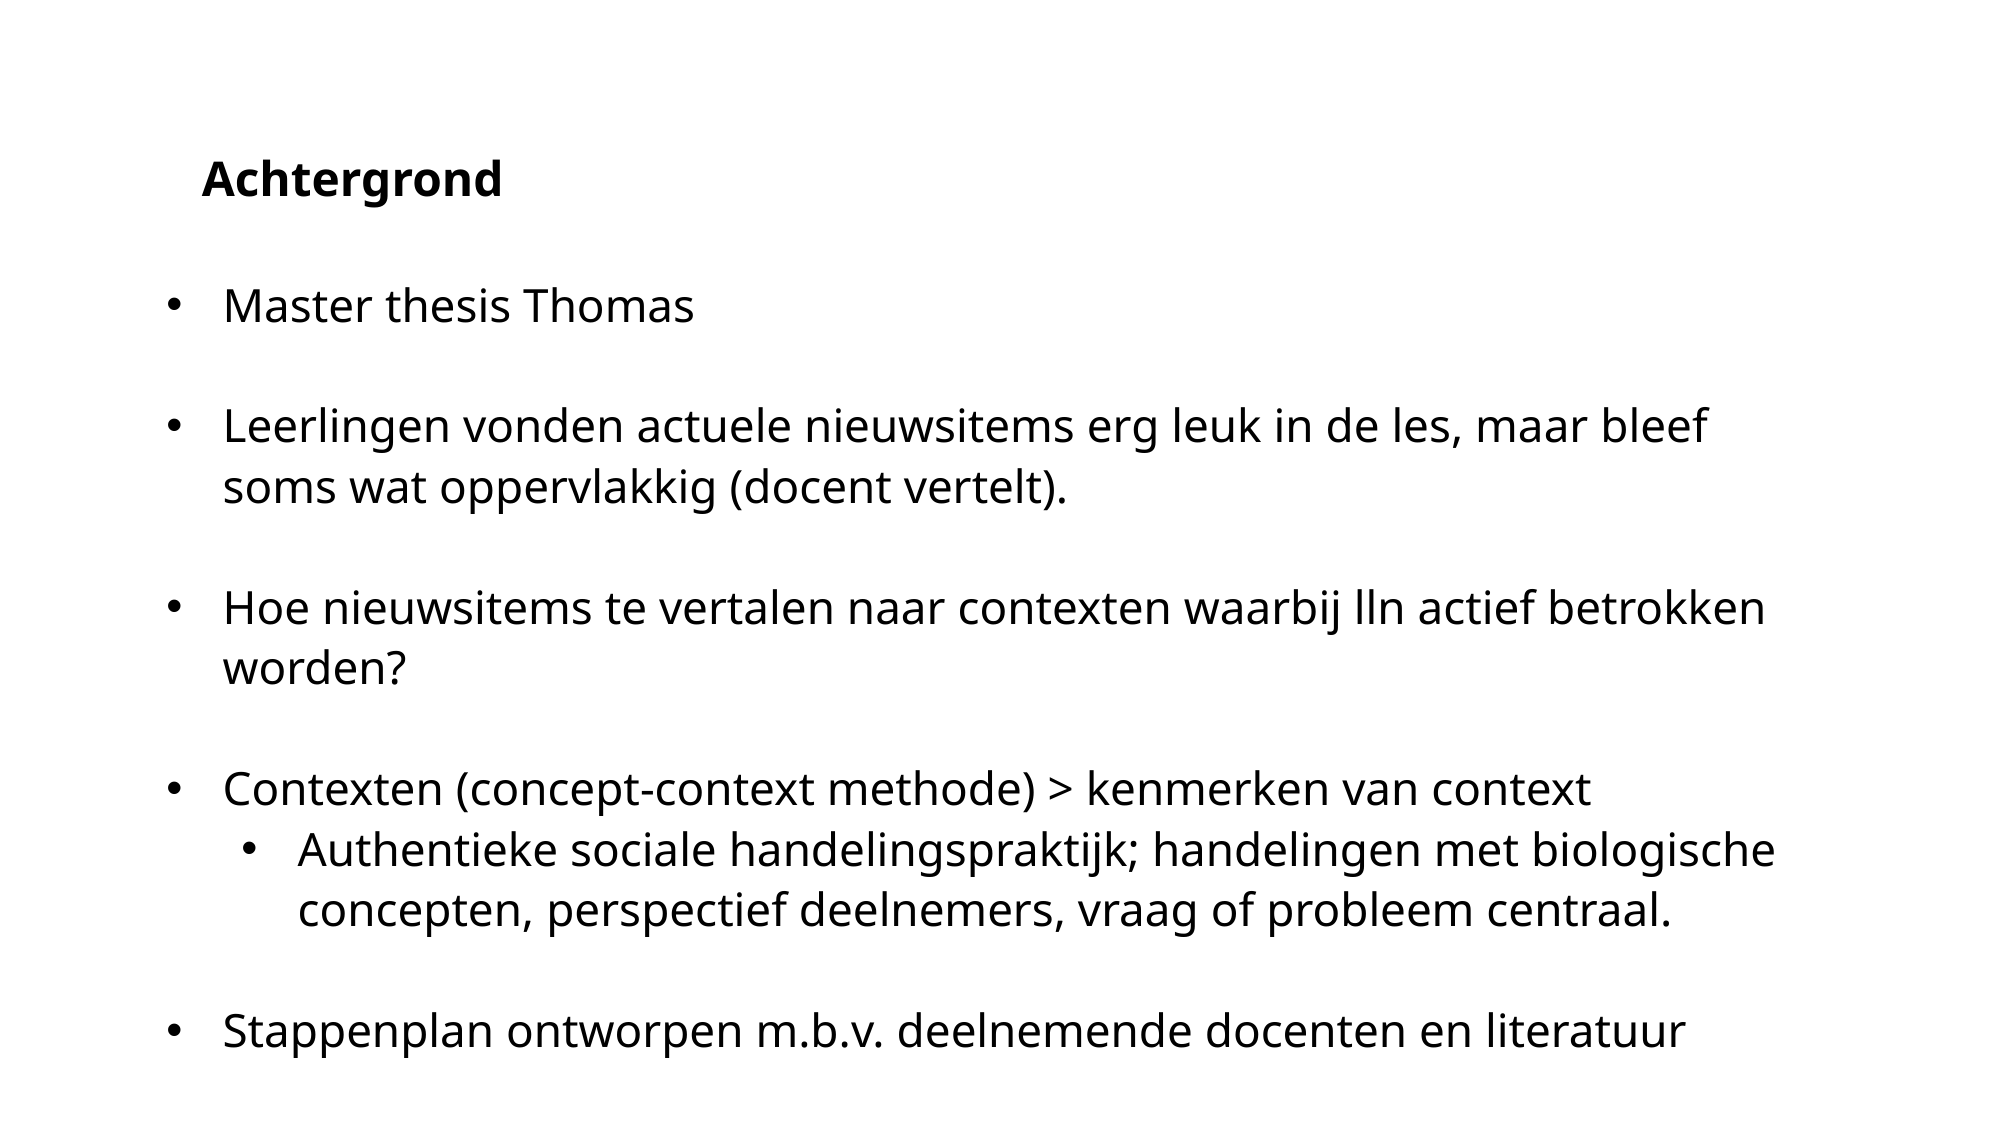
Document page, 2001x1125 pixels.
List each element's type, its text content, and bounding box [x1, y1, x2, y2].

text_box Master thesis Thomas Leerlingen vonden actuele nieuwsitems erg leuk in de les, maar bleef soms wat oppervlakkig (docent vertelt). Hoe nieuwsitems te vertalen naar contexten waarbij lln actief betrokken worden? Contexten (concept-context methode) > kenmerken van context Authentieke sociale handelingspraktijk; handelingen met biologische concepten, perspectief deelnemers, vraag of probleem centraal. Stappenplan ontworpen m.b.v. deelnemende docenten en literatuur [151, 263, 1849, 1087]
text_box Achtergrond [187, 141, 1490, 238]
